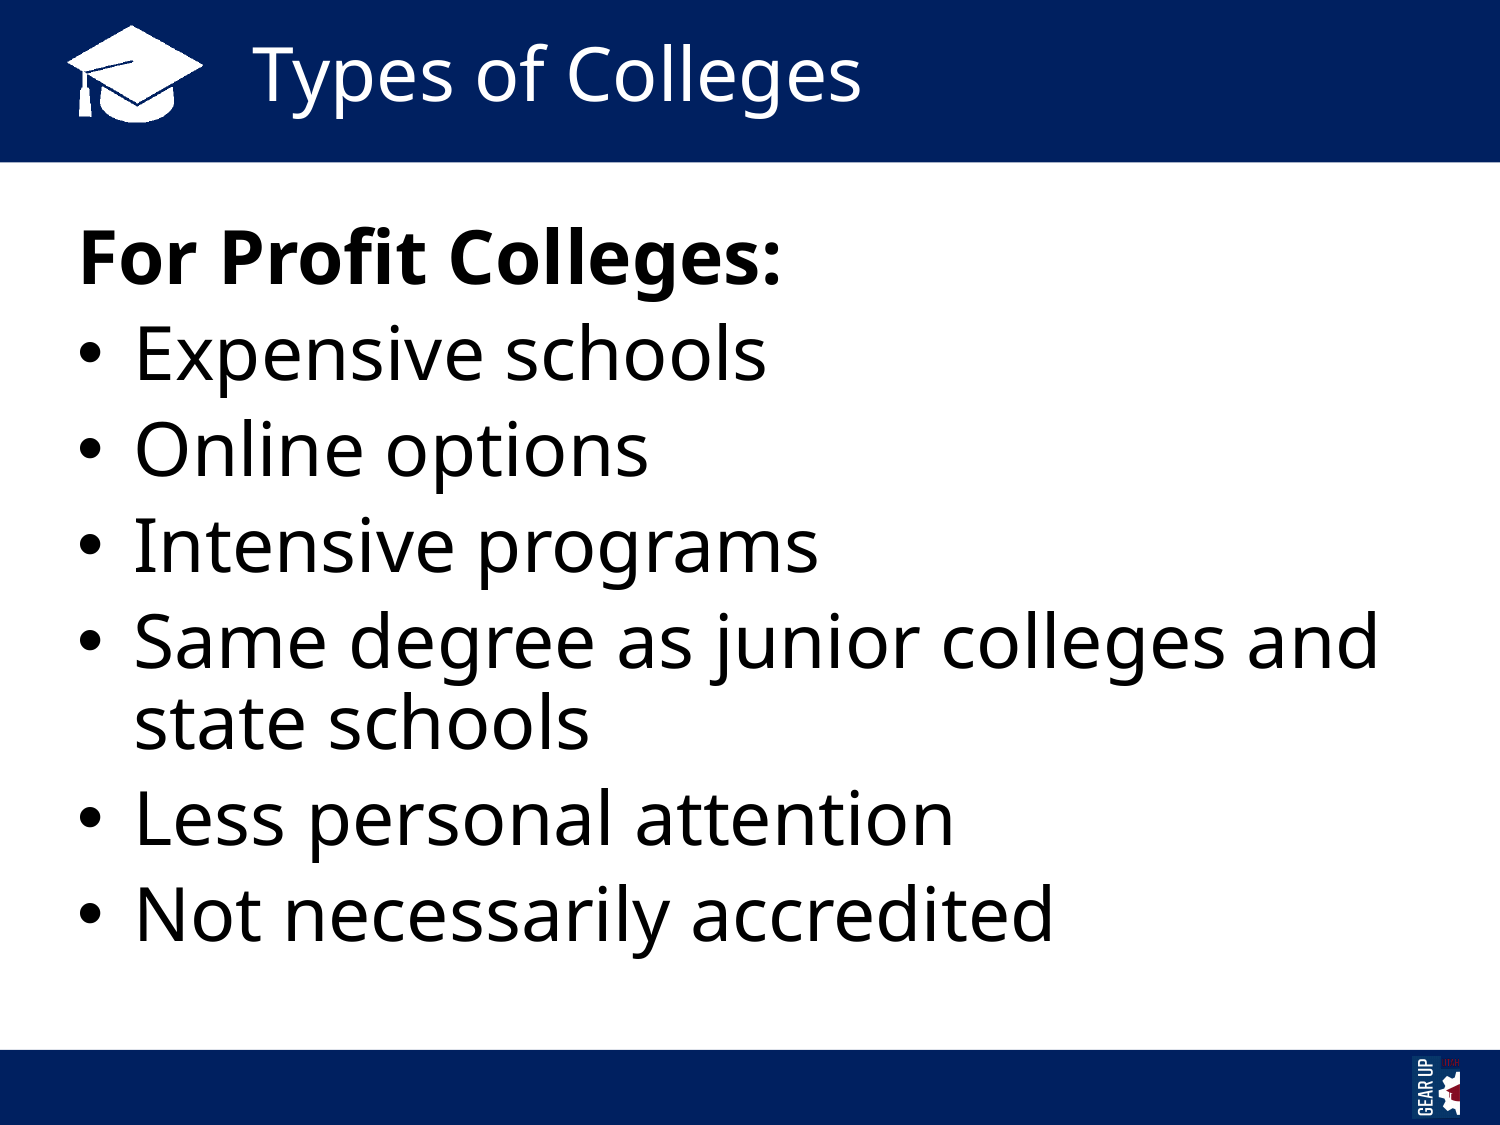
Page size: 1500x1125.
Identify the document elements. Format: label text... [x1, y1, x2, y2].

text_box [0, 0, 1500, 164]
picture [62, 4, 207, 149]
list For Profit Colleges: Expensive schools Online options Intensive programs Same degree as junior colleges and state schools Less personal attention Not necessarily accredited [61, 212, 1500, 956]
picture [1411, 1056, 1460, 1119]
text_box [0, 1048, 1500, 1125]
text_box Types of Colleges [237, 18, 1500, 148]
